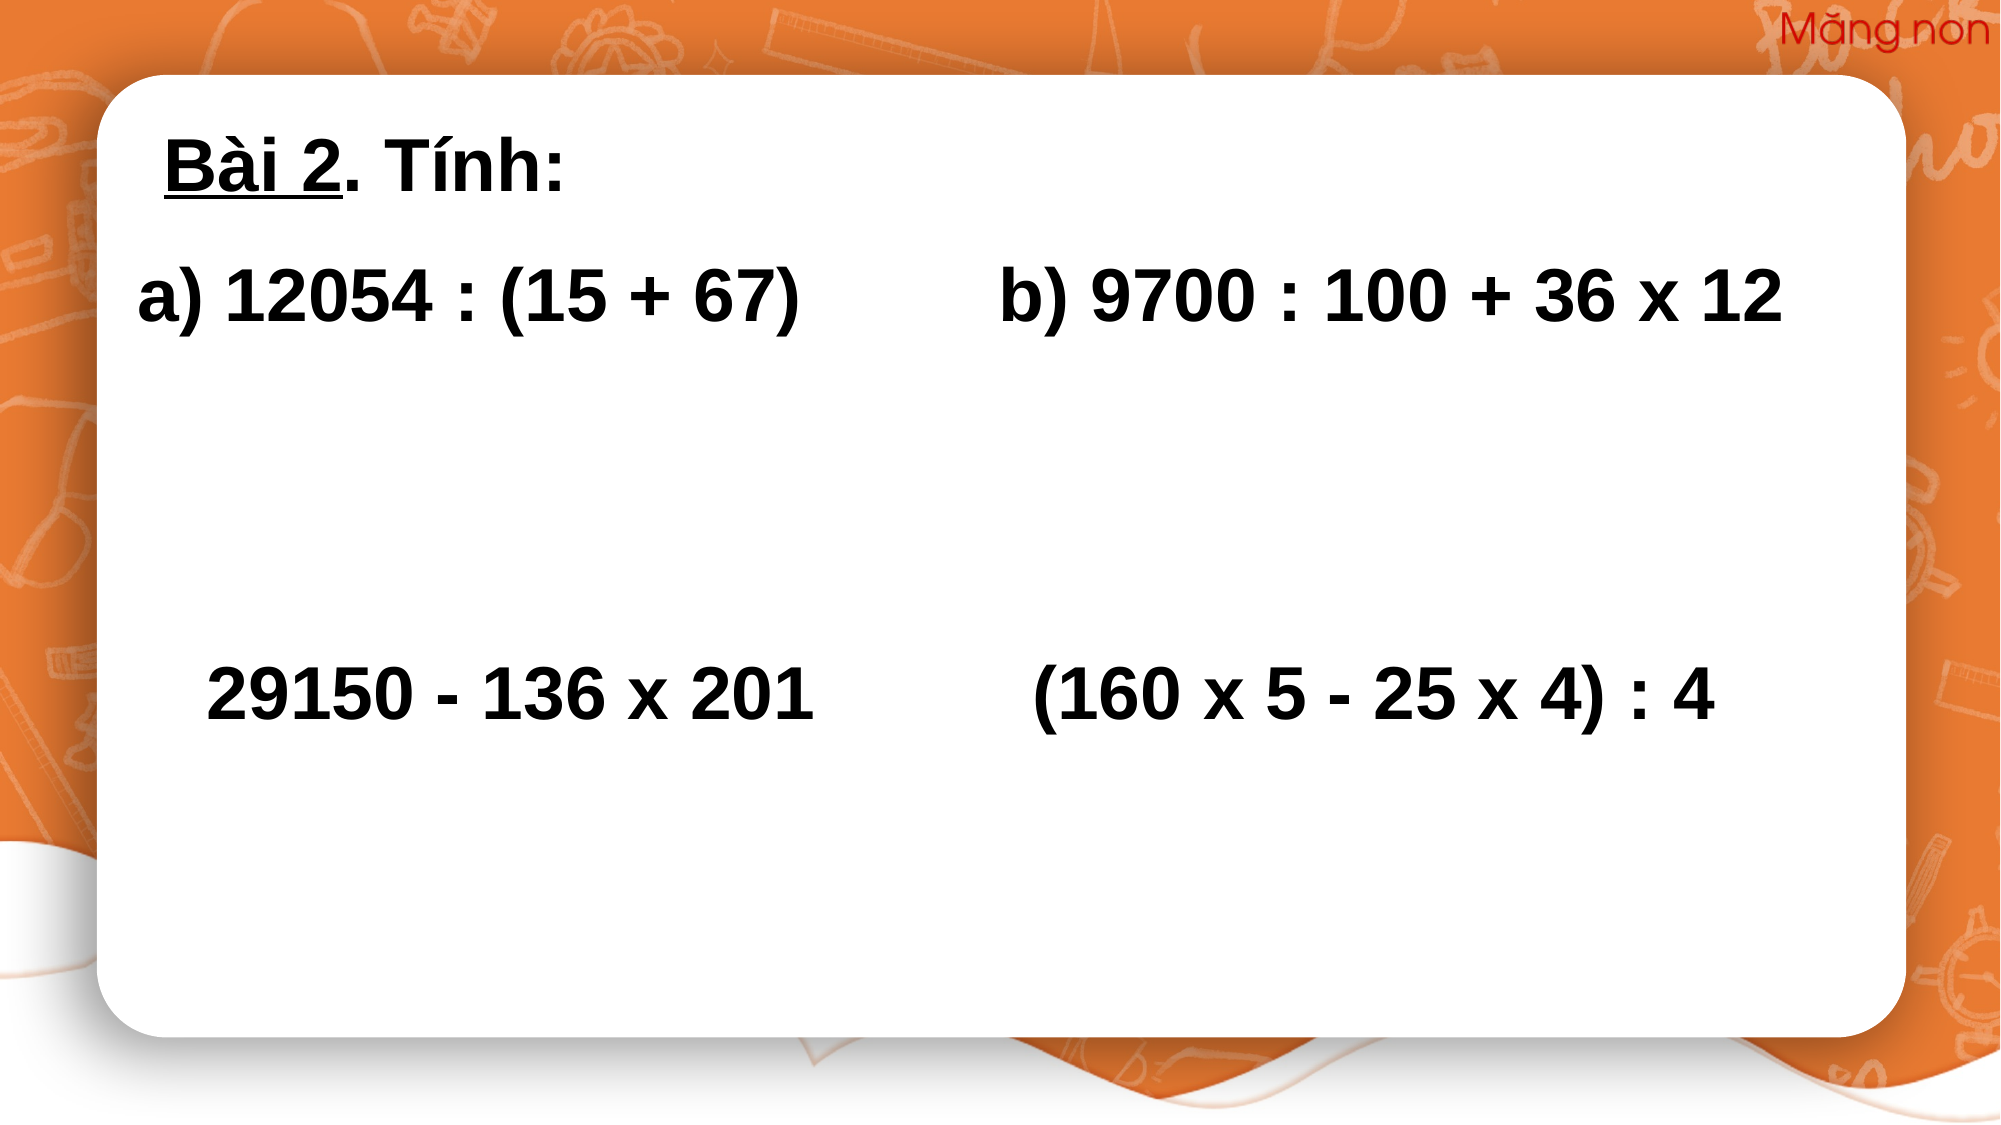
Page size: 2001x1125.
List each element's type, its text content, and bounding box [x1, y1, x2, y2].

text_box a) 12054 : (15 + 67) [122, 238, 934, 344]
text_box (160 x 5 - 25 x 4) : 4 [1017, 637, 1829, 743]
picture [0, 0, 2001, 1125]
text_box 29150 - 136 x 201 [122, 637, 921, 743]
text_box b) 9700 : 100 + 36 x 12 [942, 238, 1854, 344]
text_box Bài 2. Tính: [146, 108, 585, 214]
